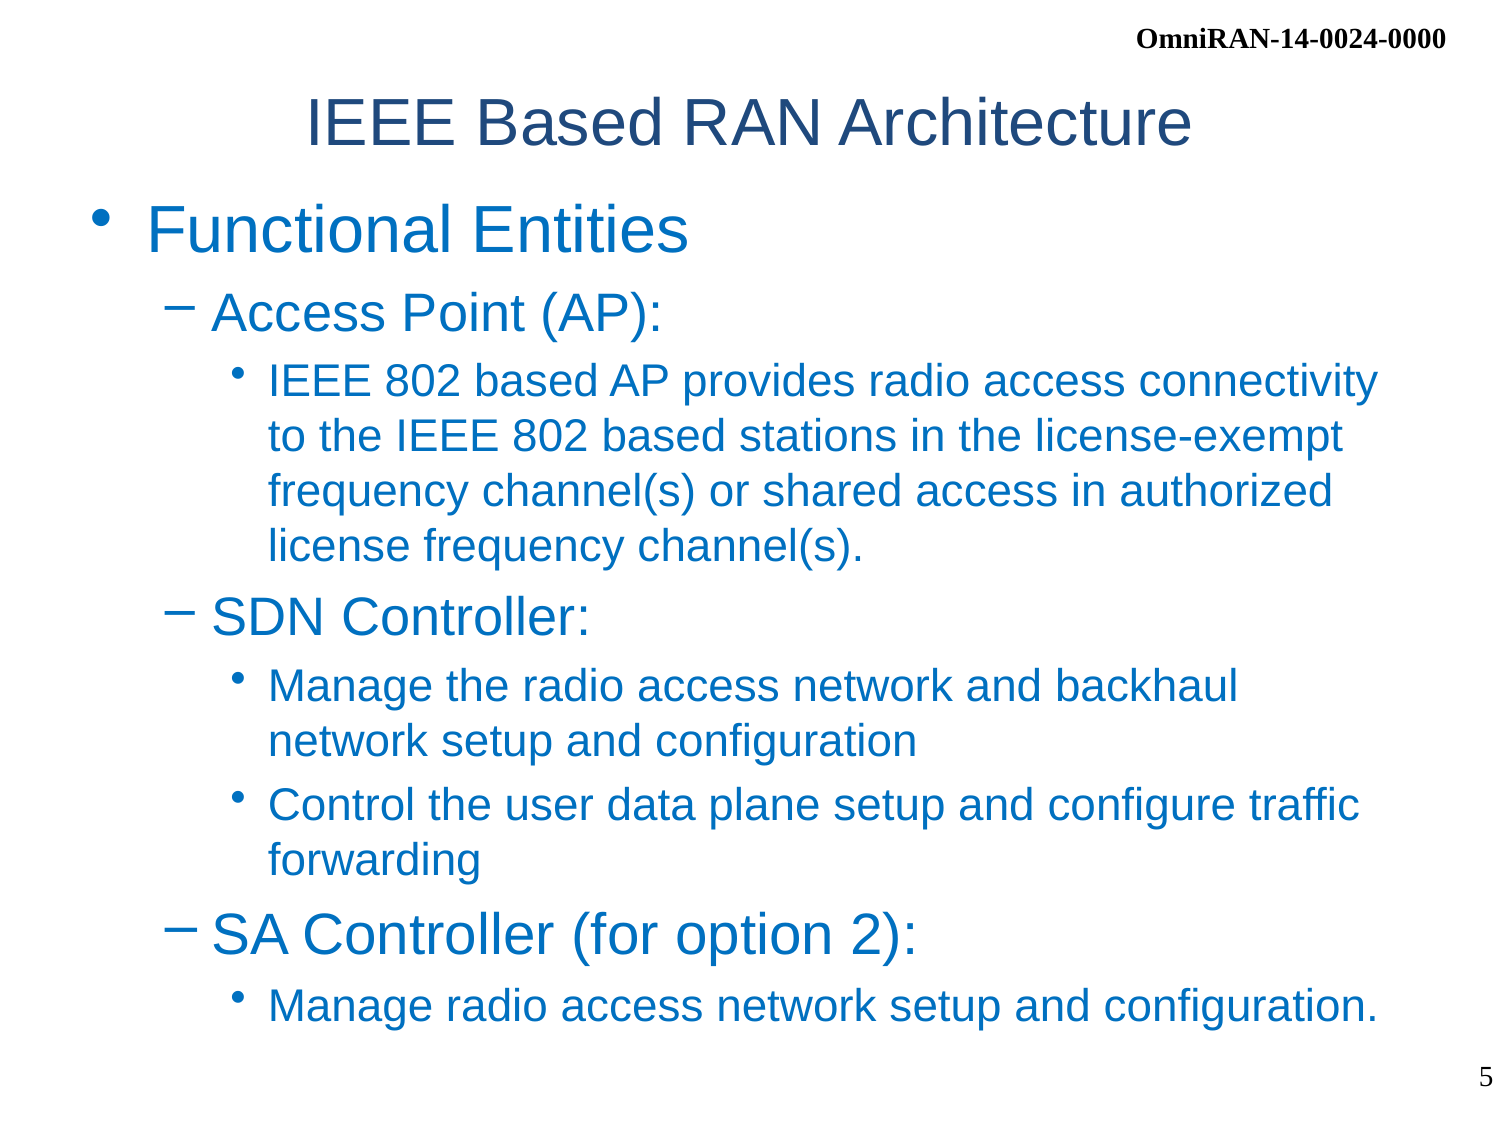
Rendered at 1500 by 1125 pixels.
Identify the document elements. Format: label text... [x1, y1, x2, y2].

list Functional Entities Access Point (AP): IEEE 802 based AP provides radio access connectivity to the IEEE 802 based stations in the license-exempt frequency channel(s) or shared access in authorized license frequency channel(s). SDN Controller: Manage the radio access network and backhaul network setup and configuration Control the user data plane setup and configure traffic forwarding SA Controller (for option 2): Manage radio access network setup and configuration. [75, 178, 1425, 1072]
title IEEE Based RAN Architecture [75, 45, 1425, 178]
